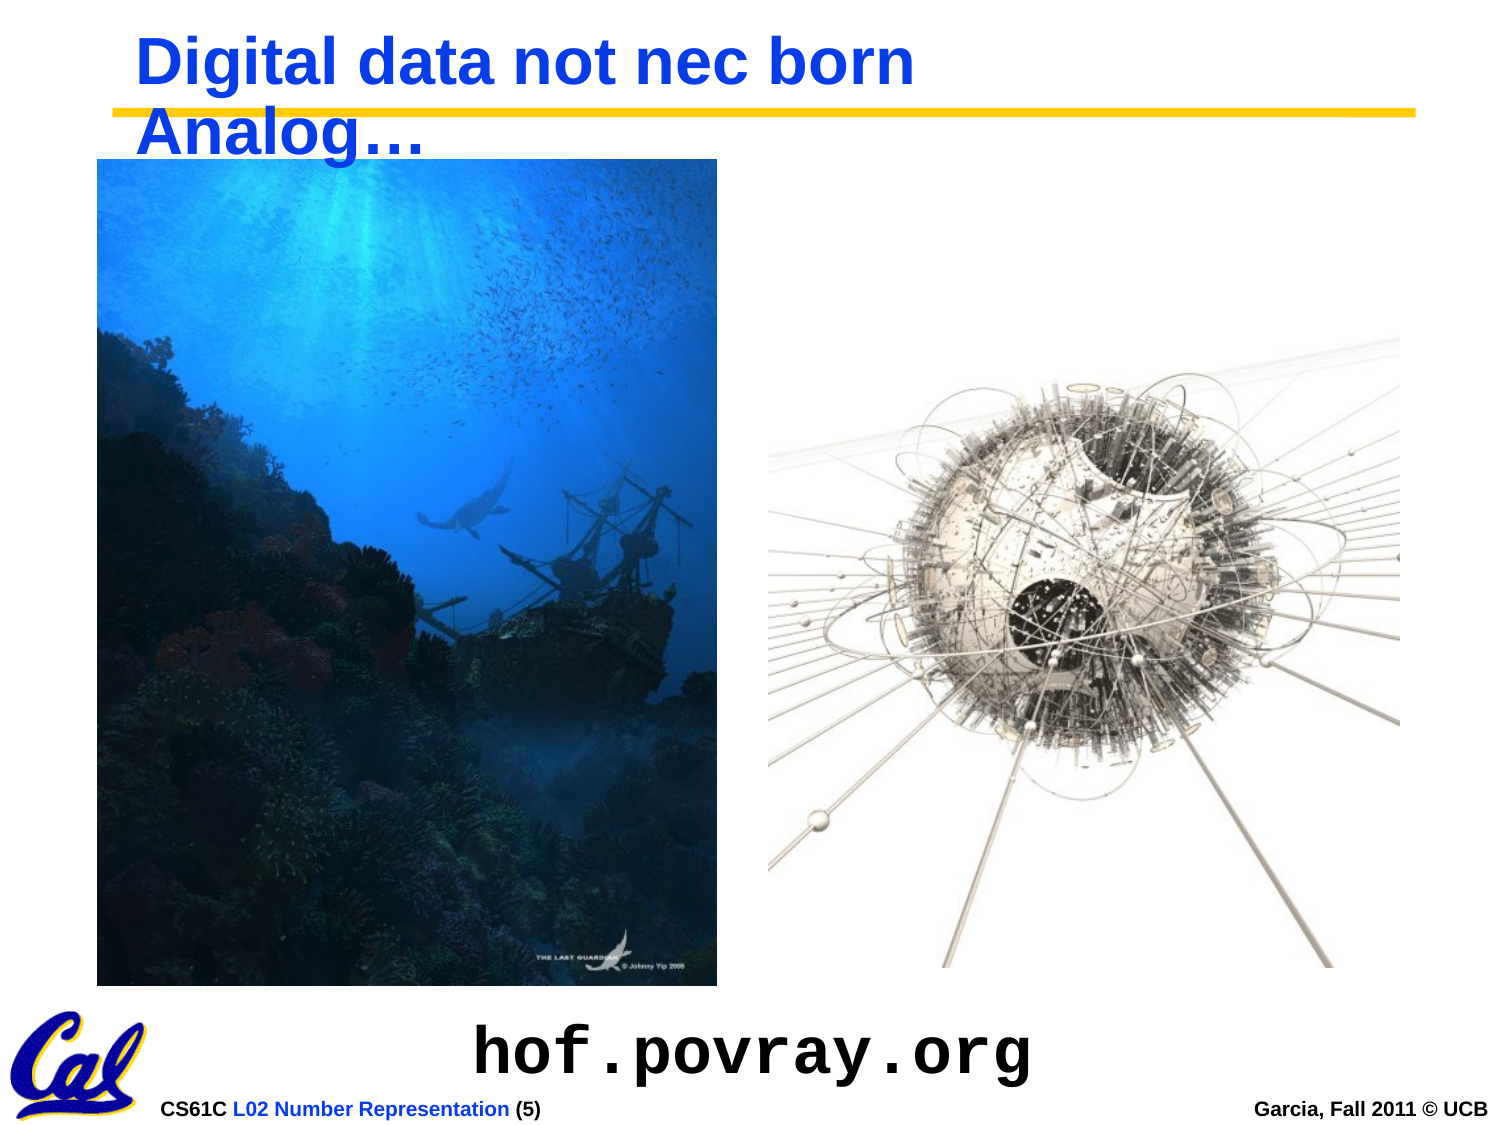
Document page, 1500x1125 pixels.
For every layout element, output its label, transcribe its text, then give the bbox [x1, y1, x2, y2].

text_box hof.povray.org [112, 999, 1394, 1095]
title Digital data not nec born Analog… [124, 24, 1066, 104]
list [92, 159, 722, 986]
picture [10, 1011, 150, 1121]
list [768, 162, 1401, 988]
